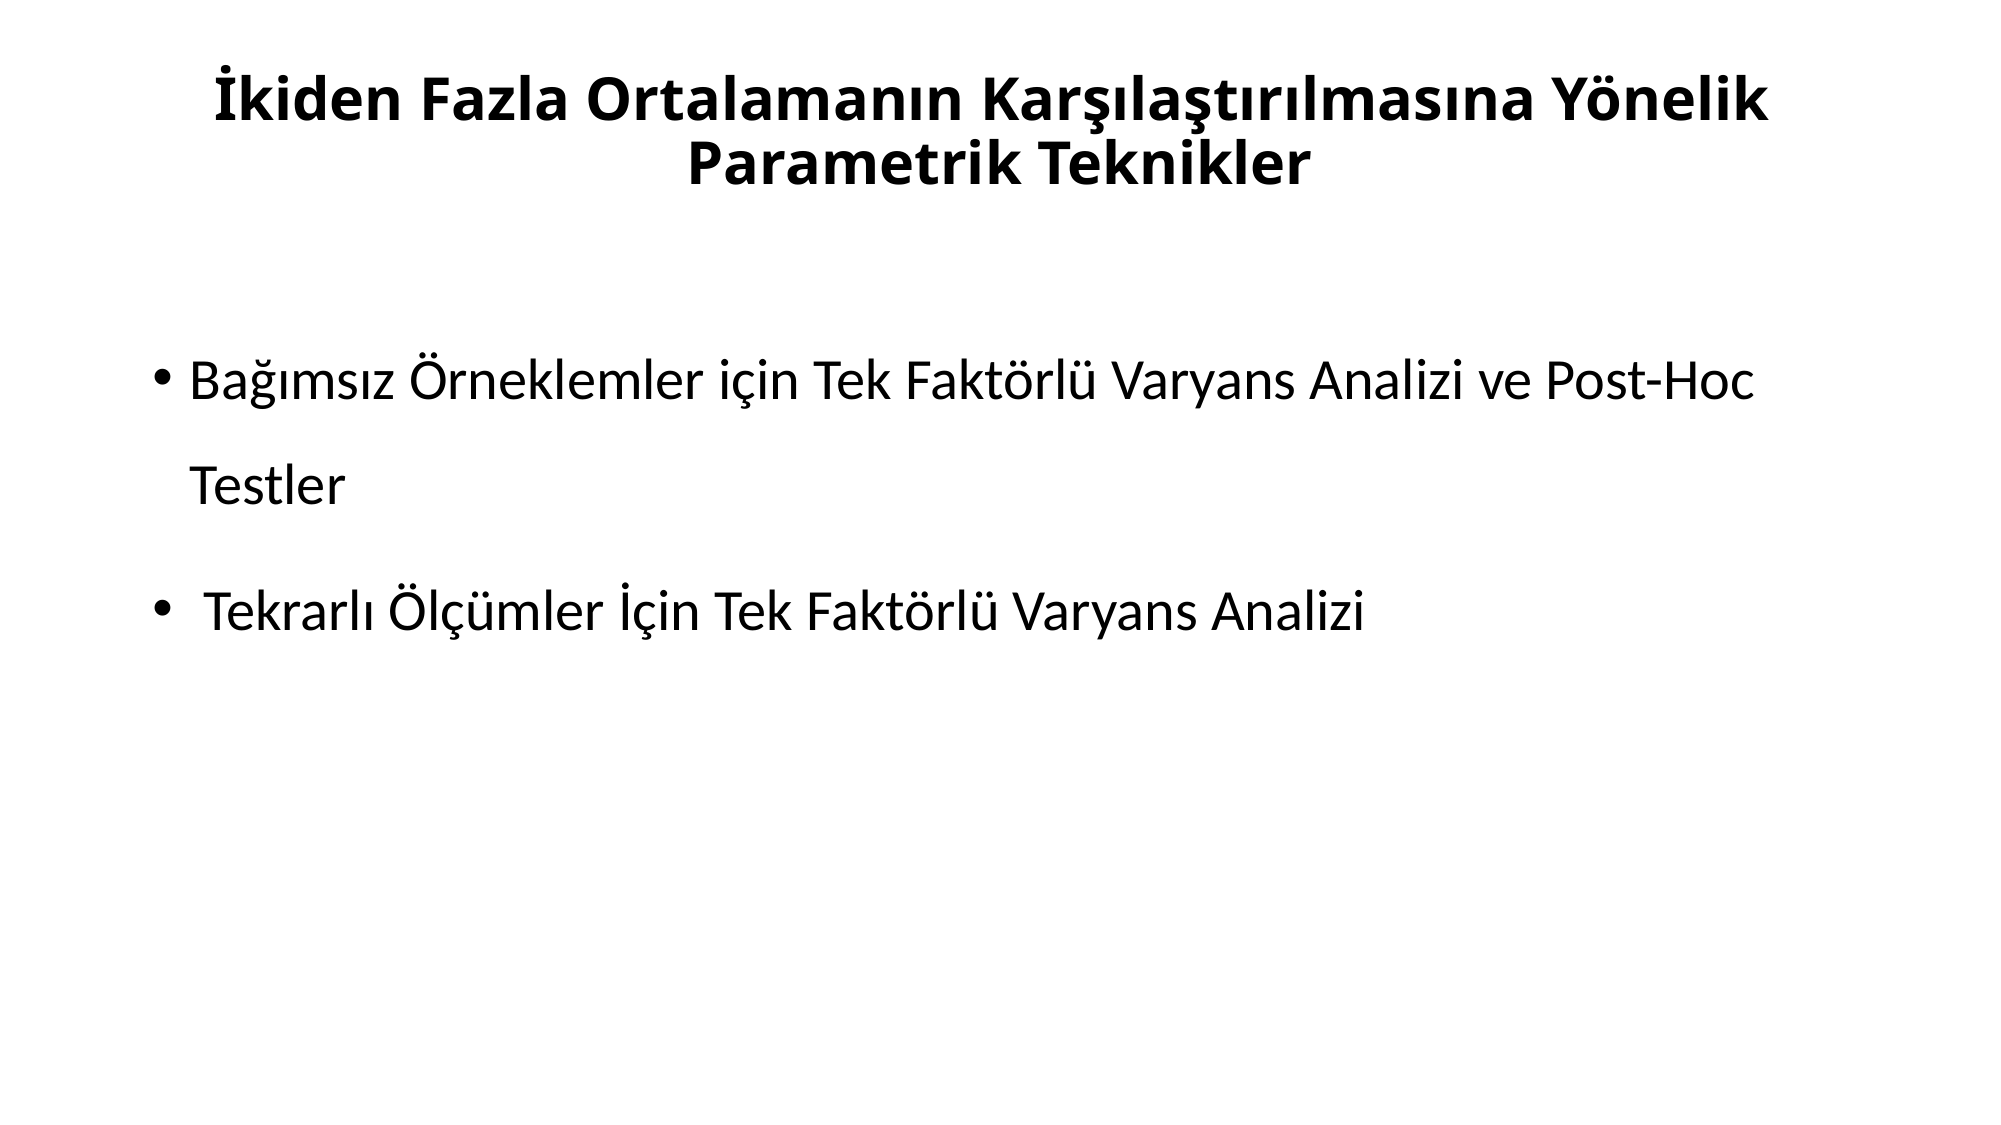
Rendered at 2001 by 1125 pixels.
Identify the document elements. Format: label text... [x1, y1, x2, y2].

title İkiden Fazla Ortalamanın Karşılaştırılmasına Yönelik Parametrik Teknikler [137, 59, 1863, 278]
list Bağımsız Örneklemler için Tek Faktörlü Varyans Analizi ve Post-Hoc Testler Tekrarlı Ölçümler İçin Tek Faktörlü Varyans Analizi [137, 299, 1863, 1014]
